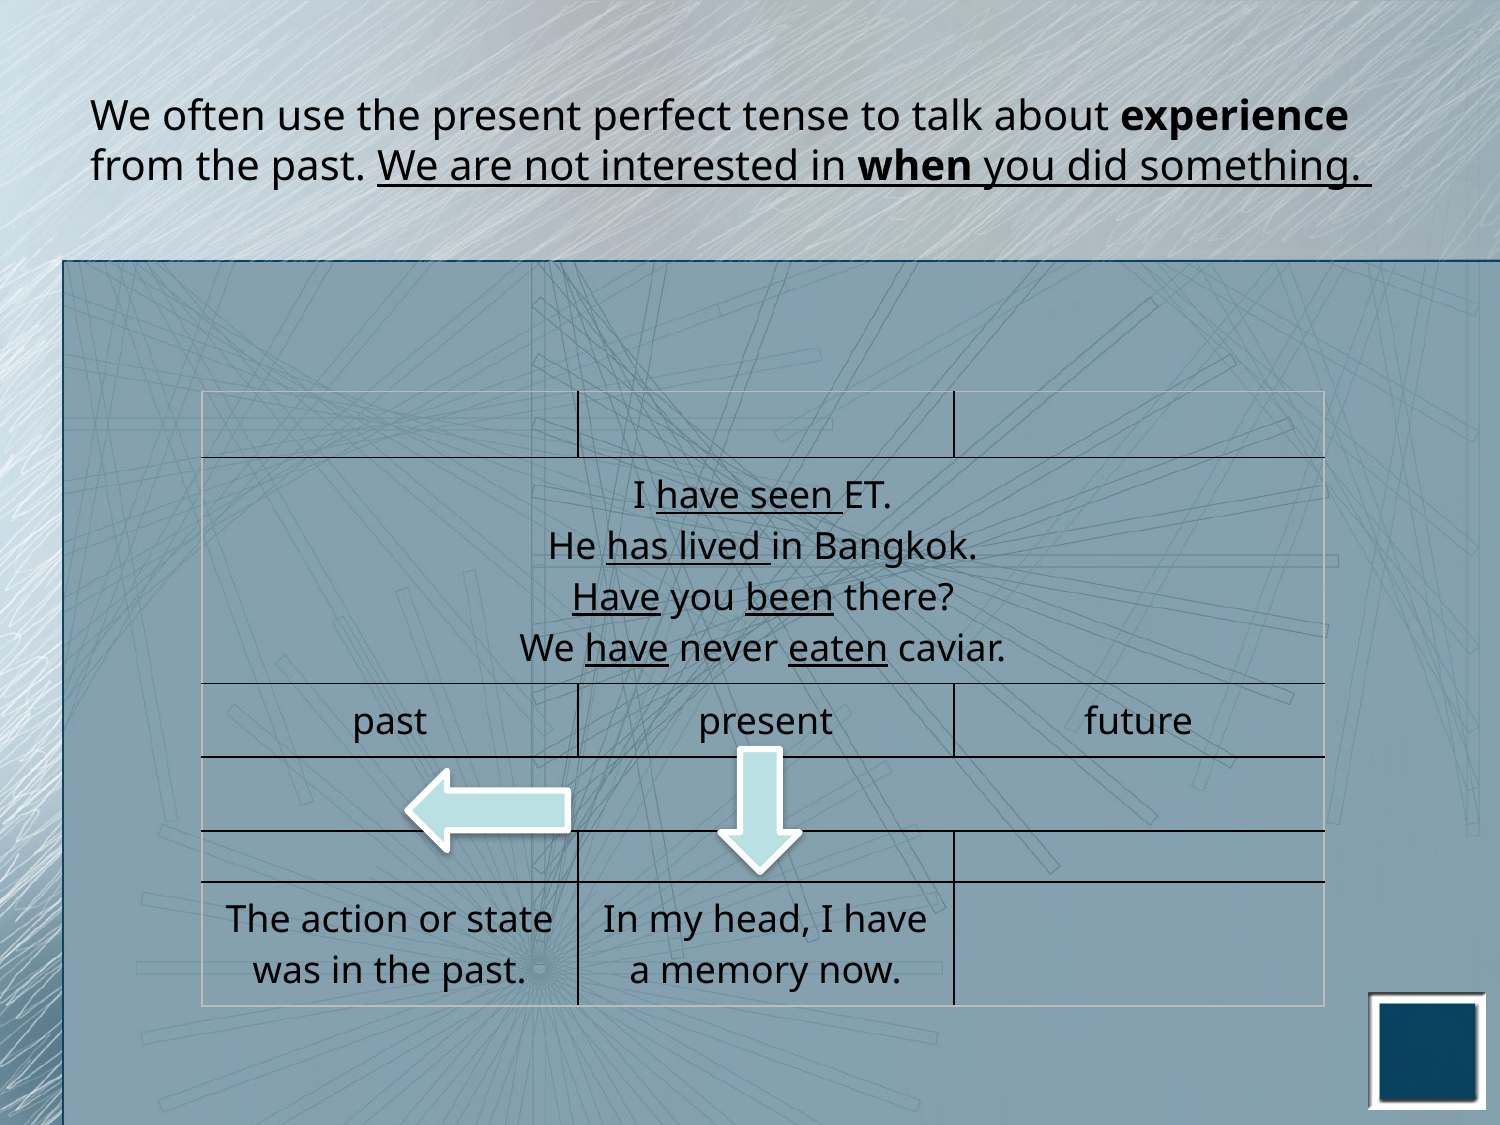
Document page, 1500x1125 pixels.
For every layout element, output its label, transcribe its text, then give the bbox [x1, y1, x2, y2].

table_cell [203, 758, 732, 830]
table_cell I have seen ET. He has lived in Bangkok. Have you been there? We have never eaten caviar. [203, 458, 1323, 683]
table_cell past [203, 684, 577, 756]
table_cell [955, 832, 1323, 881]
table_header [955, 392, 1323, 457]
table_cell The action or state was in the past. [203, 883, 577, 1005]
table_cell [203, 832, 577, 881]
picture [0, 0, 1500, 1125]
table_cell future [955, 684, 1323, 756]
text_box [404, 767, 572, 854]
title We often use the present perfect tense to talk about experience from the past. We are not interested in when you did something. [75, 37, 1425, 241]
table_cell In my head, I have a memory now. [579, 883, 953, 1005]
table_cell present [579, 684, 953, 756]
table_cell [764, 832, 953, 881]
table_cell [955, 883, 1323, 1005]
text_box [717, 745, 803, 876]
table_cell [579, 832, 756, 881]
table_cell [788, 758, 1323, 830]
table_header [579, 392, 953, 457]
table_header [203, 392, 577, 457]
